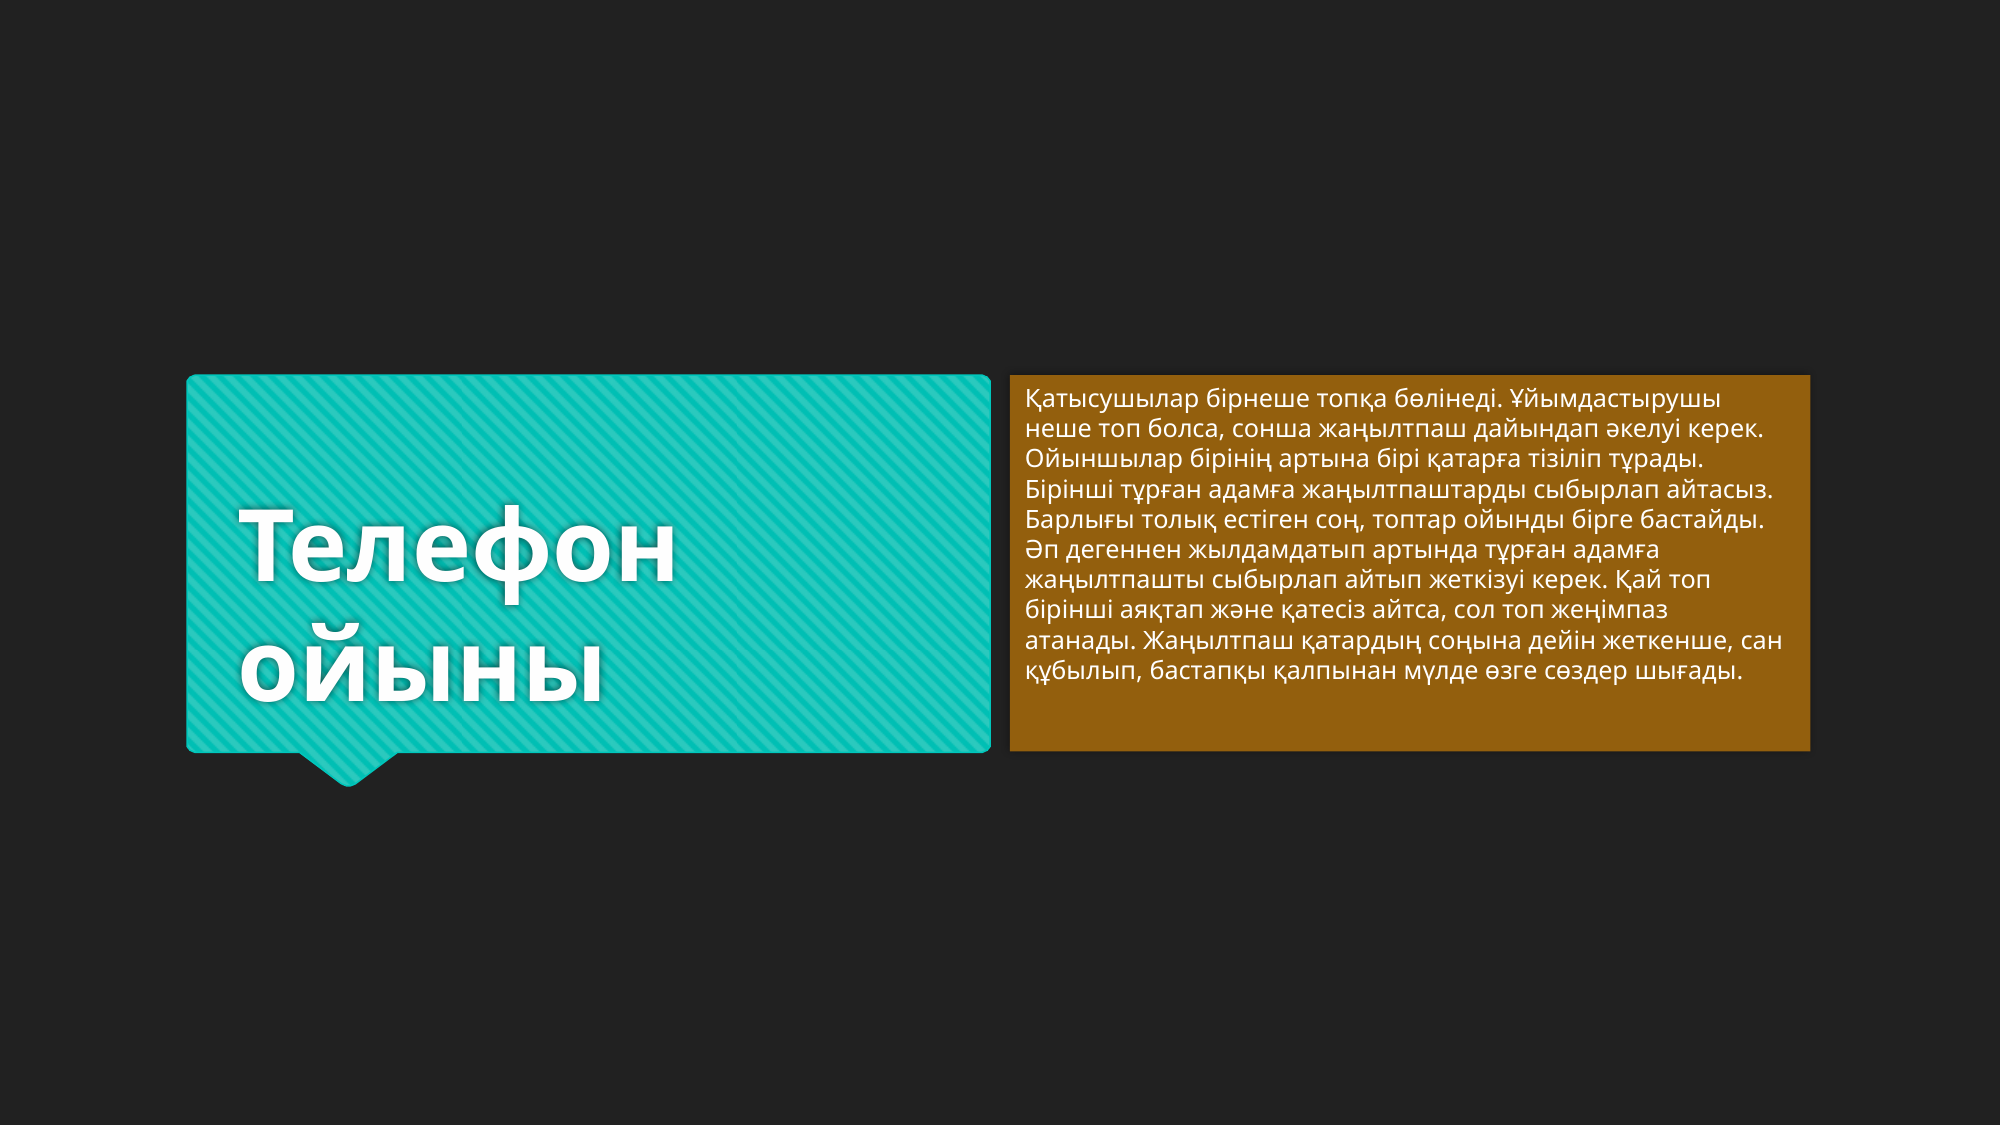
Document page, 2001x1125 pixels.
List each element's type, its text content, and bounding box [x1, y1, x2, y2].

list Қатысушылар бірнеше топқа бөлінеді. Ұйымдастырушы неше топ болса, сонша жаңылтпаш дайындап әкелуі керек. Ойыншылар бірінің артына бірі қатарға тізіліп тұрады. Бірінші тұрған адамға жаңылтпаштарды сыбырлап айтасыз. Барлығы толық естіген соң, топтар ойынды бірге бастайды. Әп дегеннен жылдамдатып артында тұрған адамға жаңылтпашты сыбырлап айтып жеткізуі керек. Қай топ бірінші аяқтап және қатесіз айтса, сол топ жеңімпаз атанады. Жаңылтпаш қатардың соңына дейін жеткенше, сан құбылып, бастапқы қалпынан мүлде өзге сөздер шығады. [1009, 375, 1811, 752]
title Телефон ойыны [222, 399, 942, 729]
